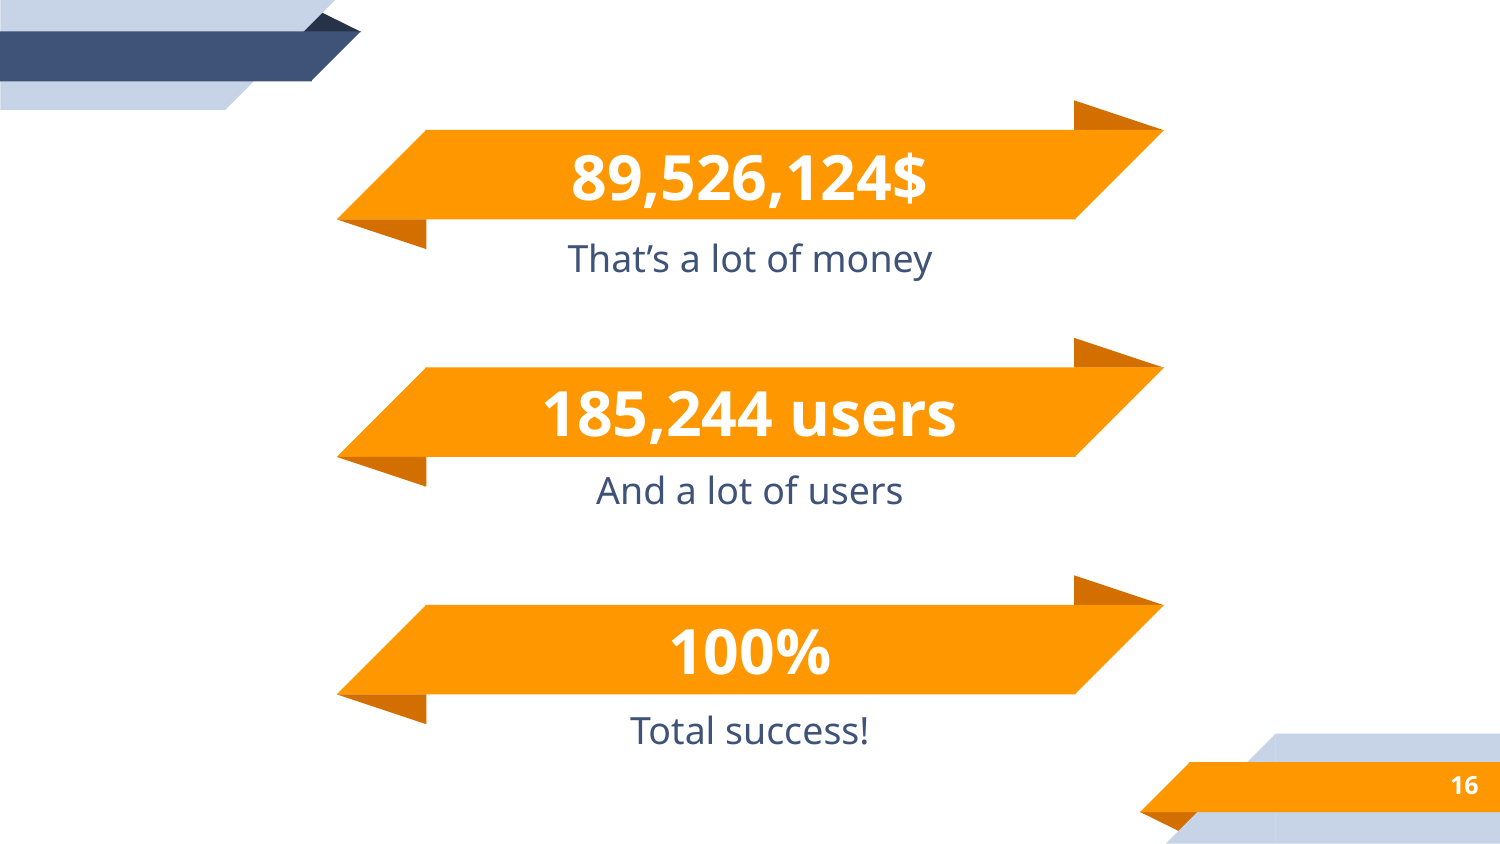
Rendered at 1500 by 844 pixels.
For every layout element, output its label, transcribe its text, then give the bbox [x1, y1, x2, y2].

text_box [336, 100, 1165, 250]
subtitle Total success! [428, 733, 1072, 764]
slide_number 16 [1249, 760, 1494, 813]
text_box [336, 337, 1165, 487]
subtitle And a lot of users [428, 495, 1072, 524]
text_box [336, 575, 1165, 725]
subtitle That’s a lot of money [428, 258, 1072, 295]
